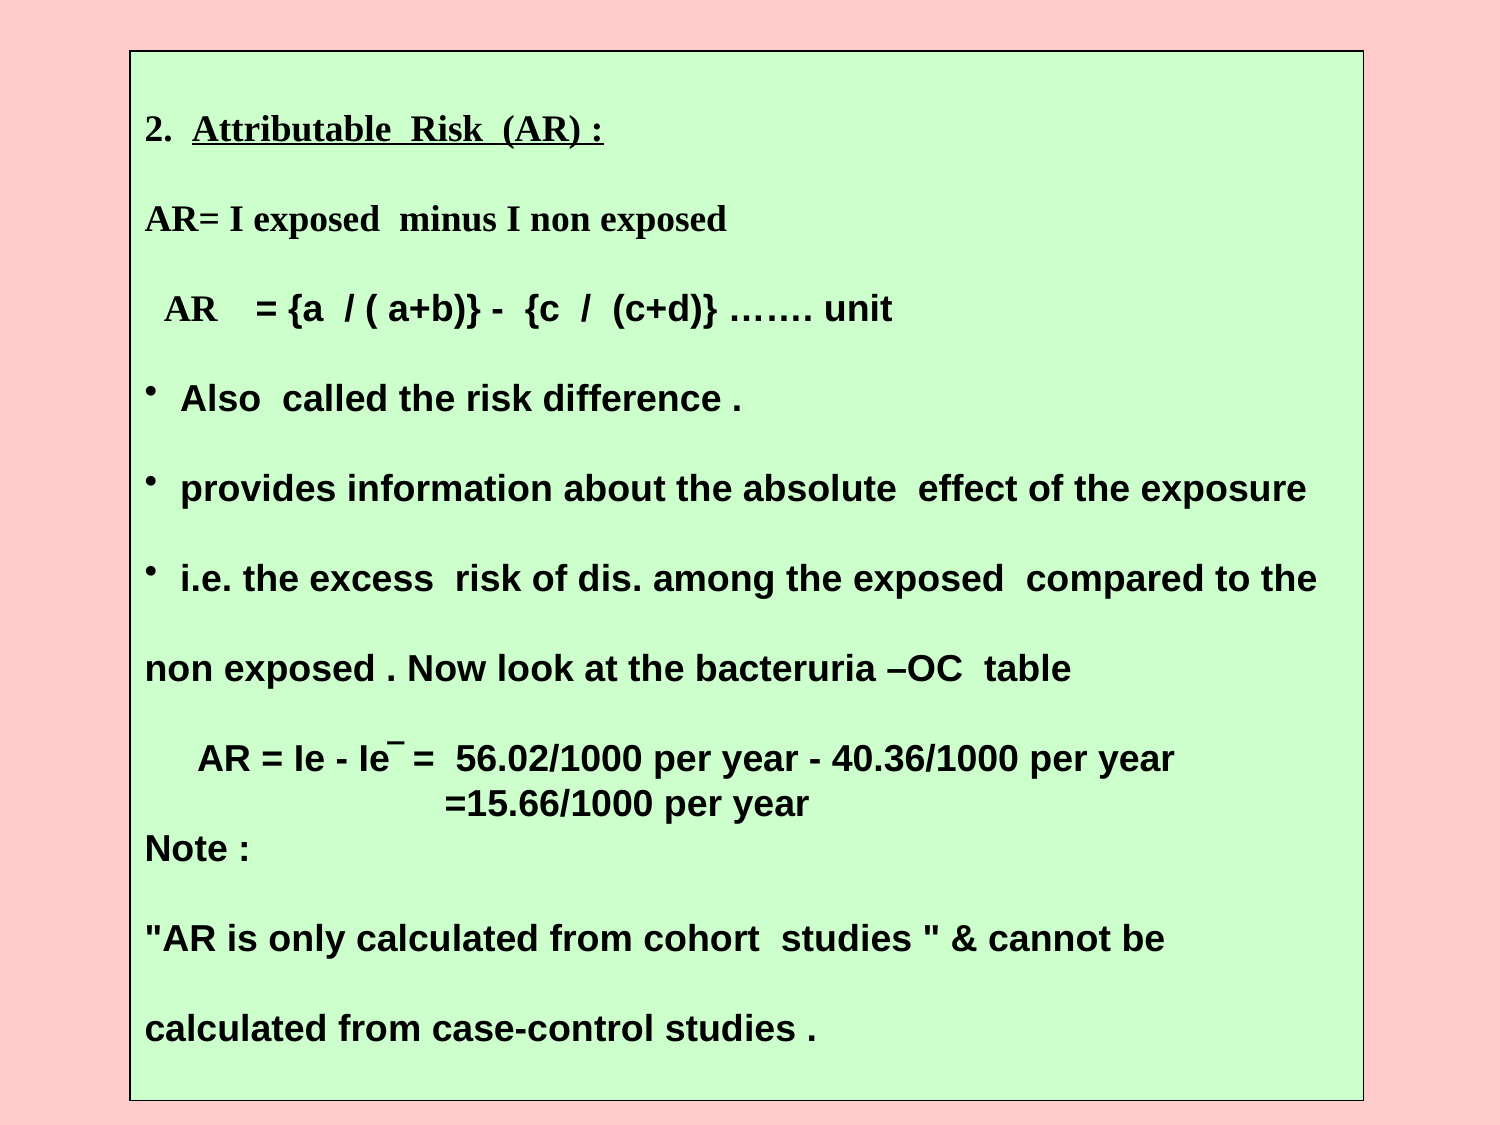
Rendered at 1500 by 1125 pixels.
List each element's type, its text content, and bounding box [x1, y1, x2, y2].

text_box 2. Attributable Risk (AR) : AR= I exposed minus I non exposed AR = {a / ( a+b)} - {c / (c+d)} ……. unit Also called the risk difference . provides information about the absolute effect of the exposure i.e. the excess risk of dis. among the exposed compared to the non exposed . Now look at the bacteruria –OC table AR = Ie - Ie‾ = 56.02/1000 per year - 40.36/1000 per year =15.66/1000 per year Note : "AR is only calculated from cohort studies " & cannot be calculated from case-control studies . [129, 51, 1364, 1101]
